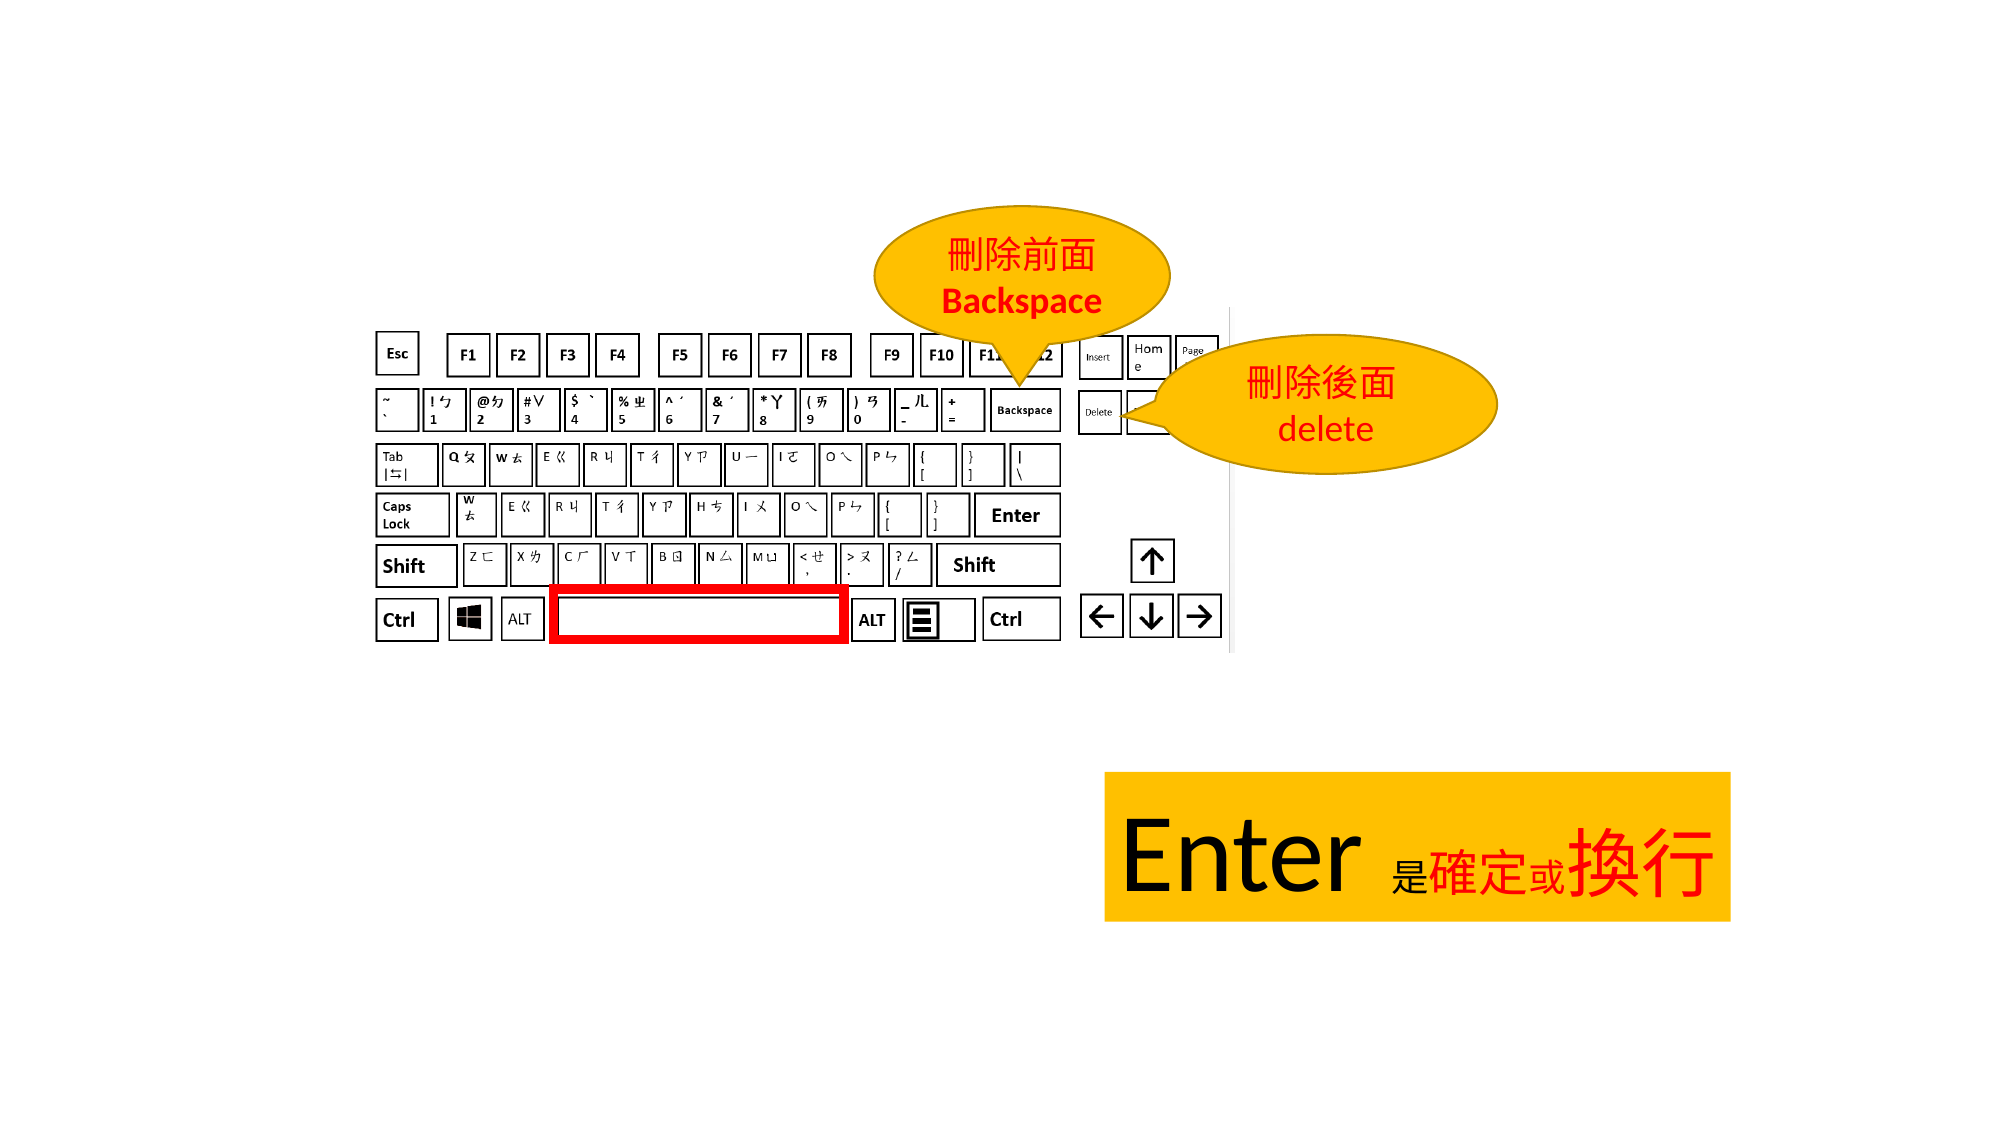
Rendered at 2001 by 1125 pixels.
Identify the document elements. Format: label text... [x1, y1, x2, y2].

text_box 刪除後面delete [1235, 333, 1499, 475]
text_box Enter是確定或換行 [1104, 771, 1731, 922]
text_box 刪除前面 Backspace [873, 205, 1171, 307]
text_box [365, 307, 1235, 653]
